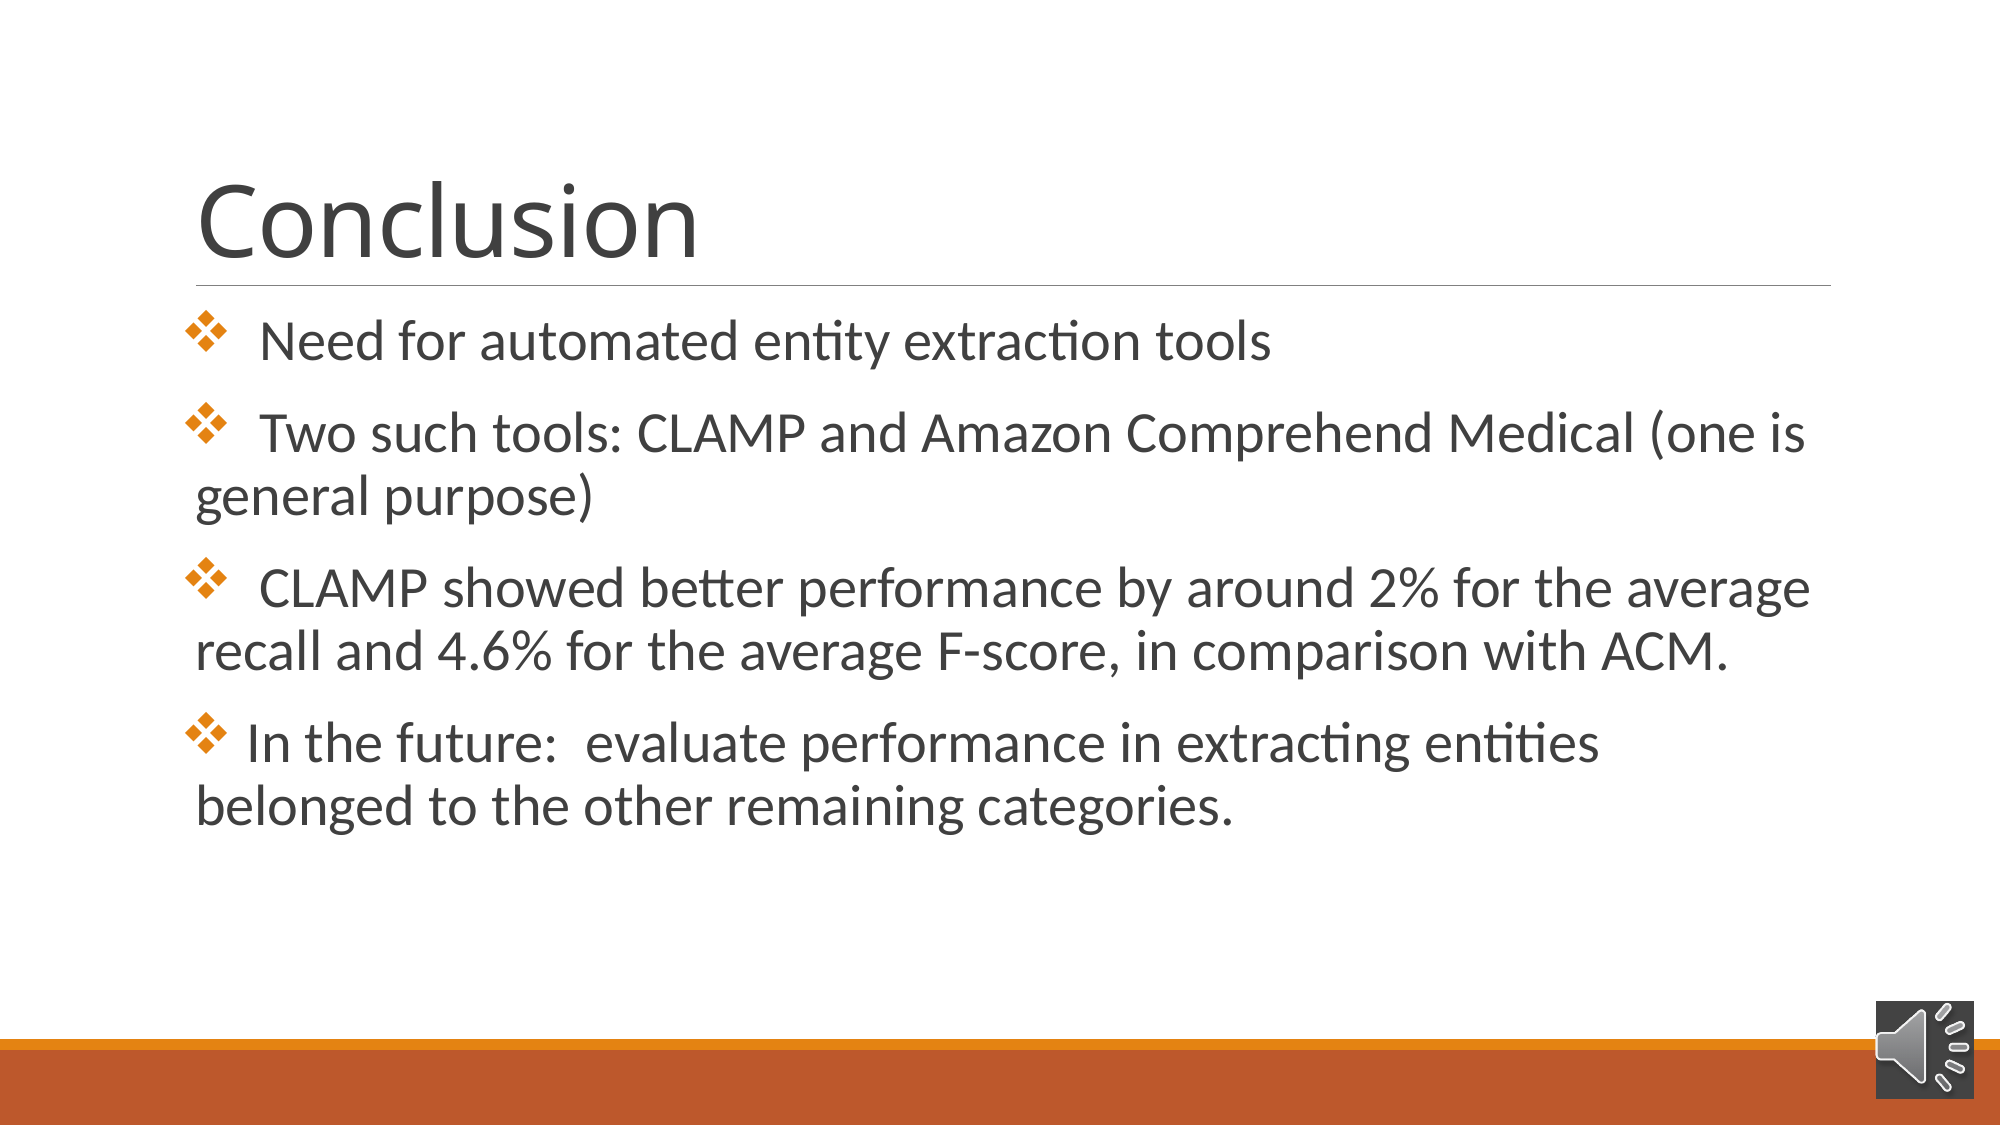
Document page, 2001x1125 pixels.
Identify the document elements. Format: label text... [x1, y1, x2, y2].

picture [1874, 999, 1976, 1101]
list Need for automated entity extraction tools Two such tools: CLAMP and Amazon Comprehend Medical (one is general purpose) CLAMP showed better performance by around 2% for the average recall and 4.6% for the average F-score, in comparison with ACM. In the future: evaluate performance in extracting entities belonged to the other remaining categories. [180, 302, 1830, 963]
title Conclusion [180, 47, 1830, 285]
